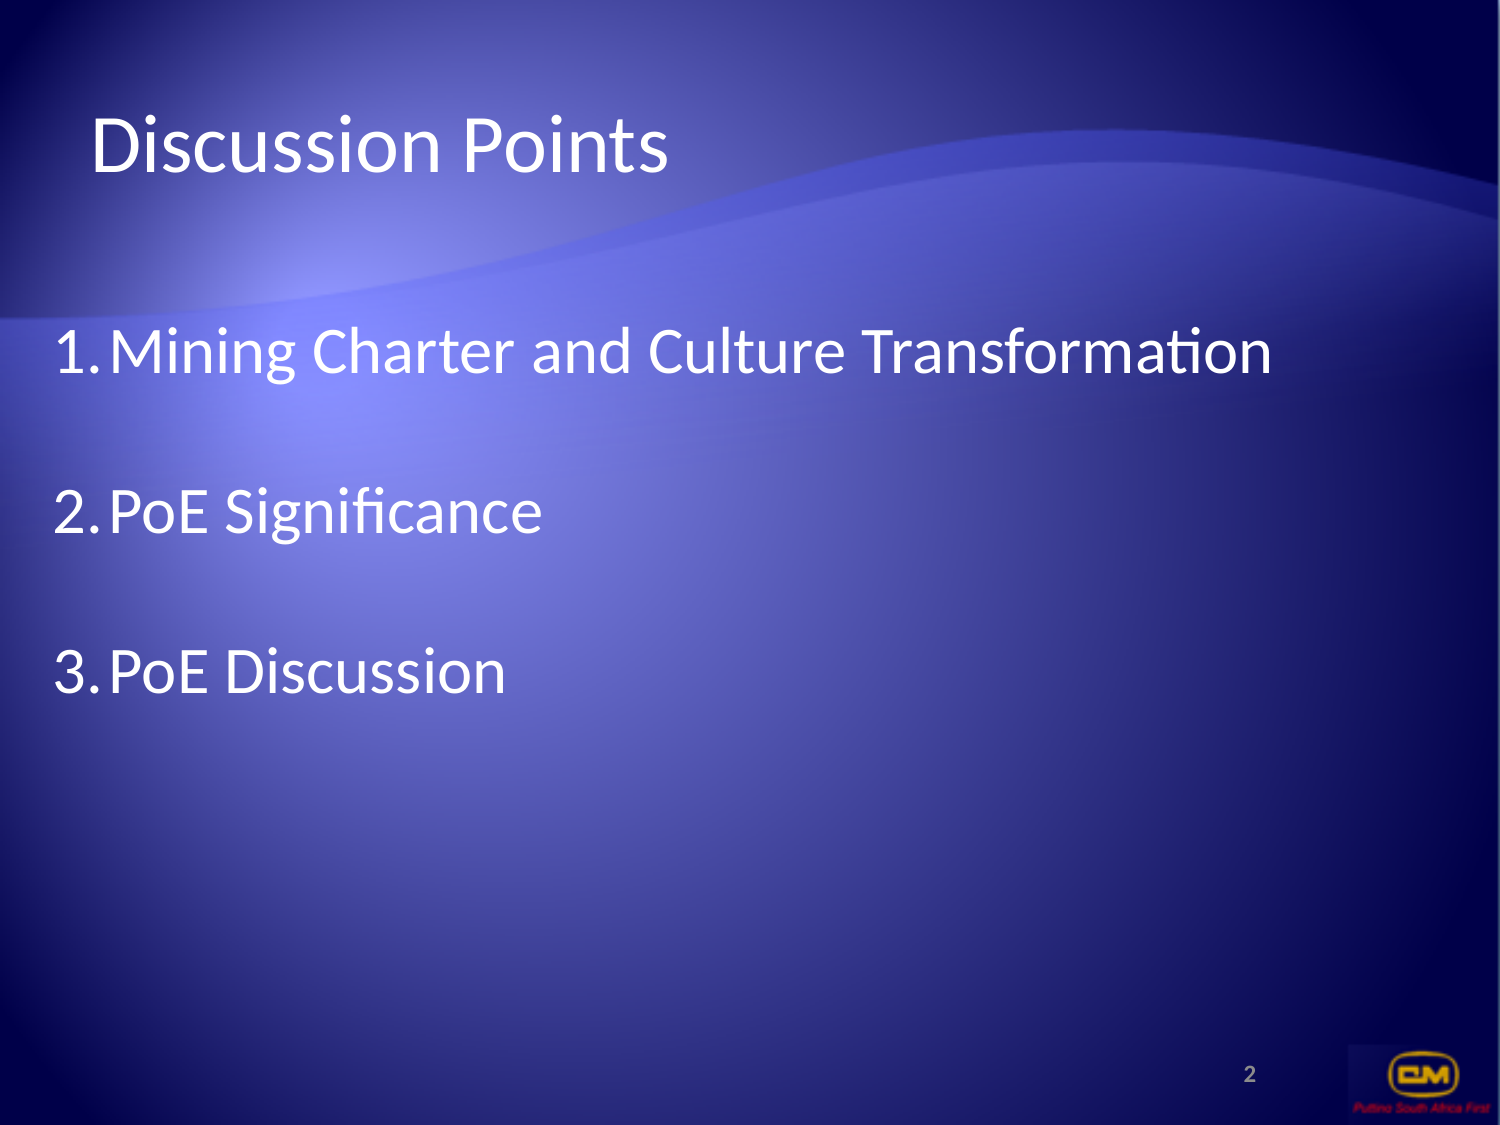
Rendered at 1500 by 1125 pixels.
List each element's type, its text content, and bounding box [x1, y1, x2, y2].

picture [0, 0, 1500, 1125]
title Discussion Points [75, 45, 1425, 233]
slide_number 2 [1074, 1042, 1425, 1103]
text_box Mining Charter and Culture Transformation PoE Significance PoE Discussion [37, 299, 1463, 795]
